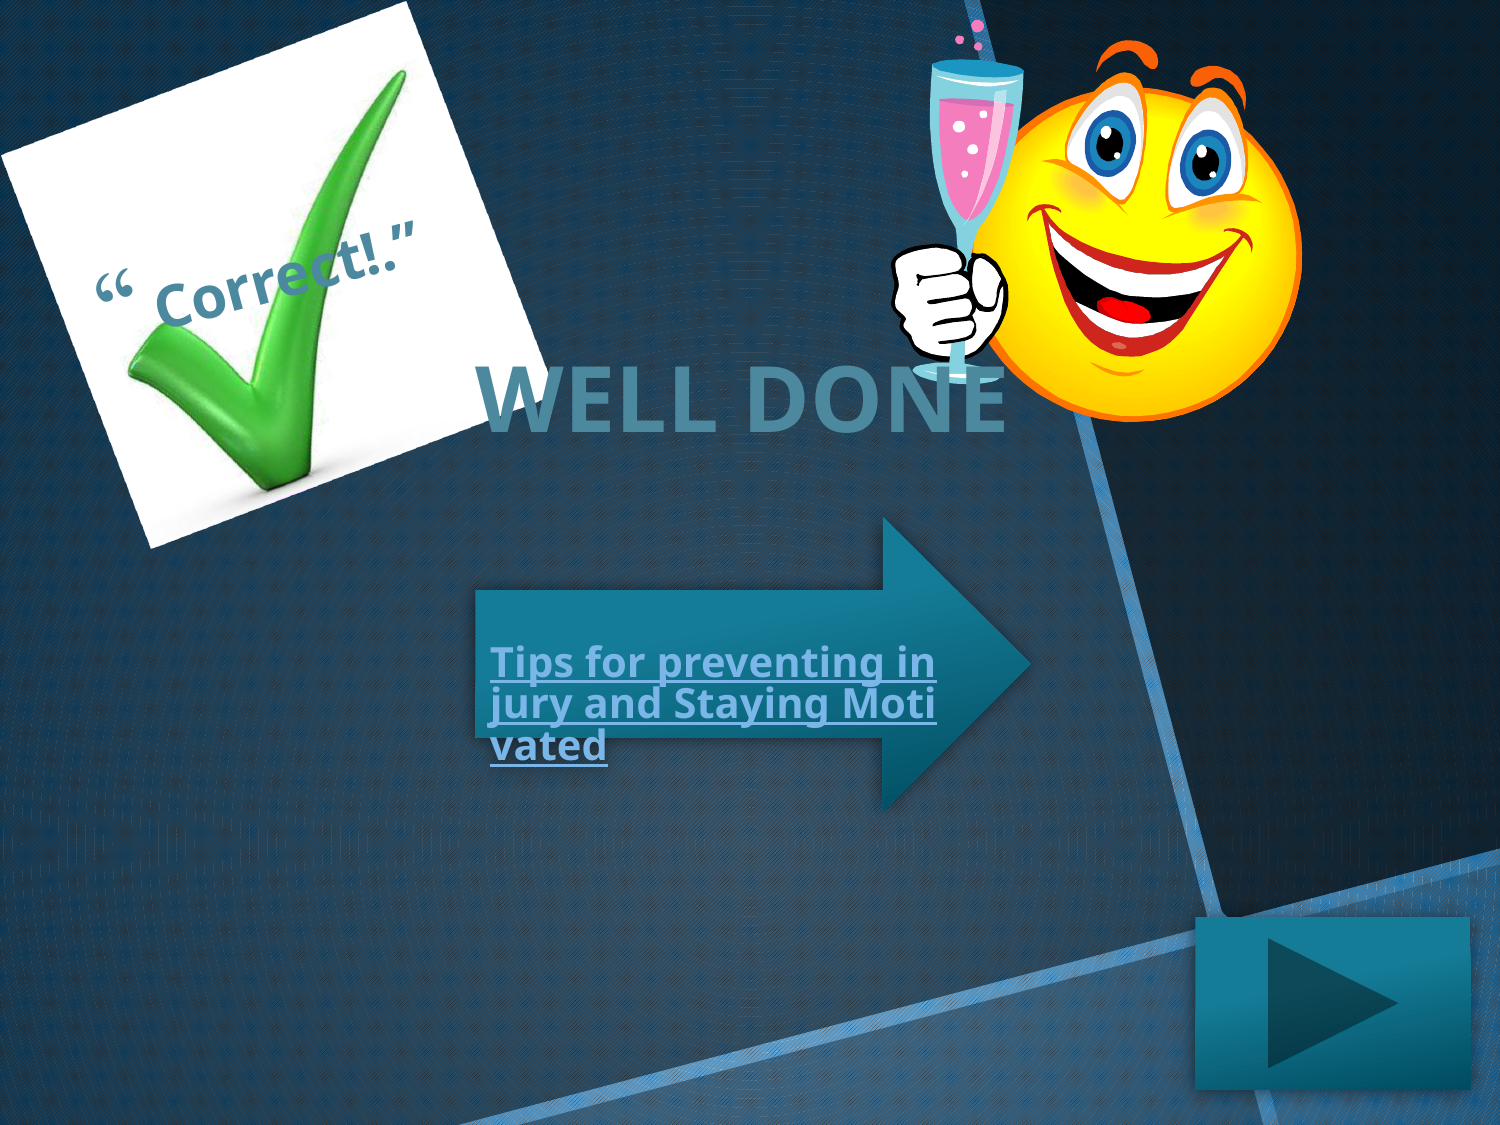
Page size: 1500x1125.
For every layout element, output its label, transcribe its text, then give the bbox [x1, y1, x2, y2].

text_box Tips for preventing injury and Staying Motivated [475, 516, 1031, 812]
title WELL DONE [504, 222, 1026, 459]
text_box [1195, 916, 1471, 1090]
list Correct!.” [127, 269, 685, 1055]
picture [900, 36, 1309, 418]
picture [2, 2, 495, 486]
